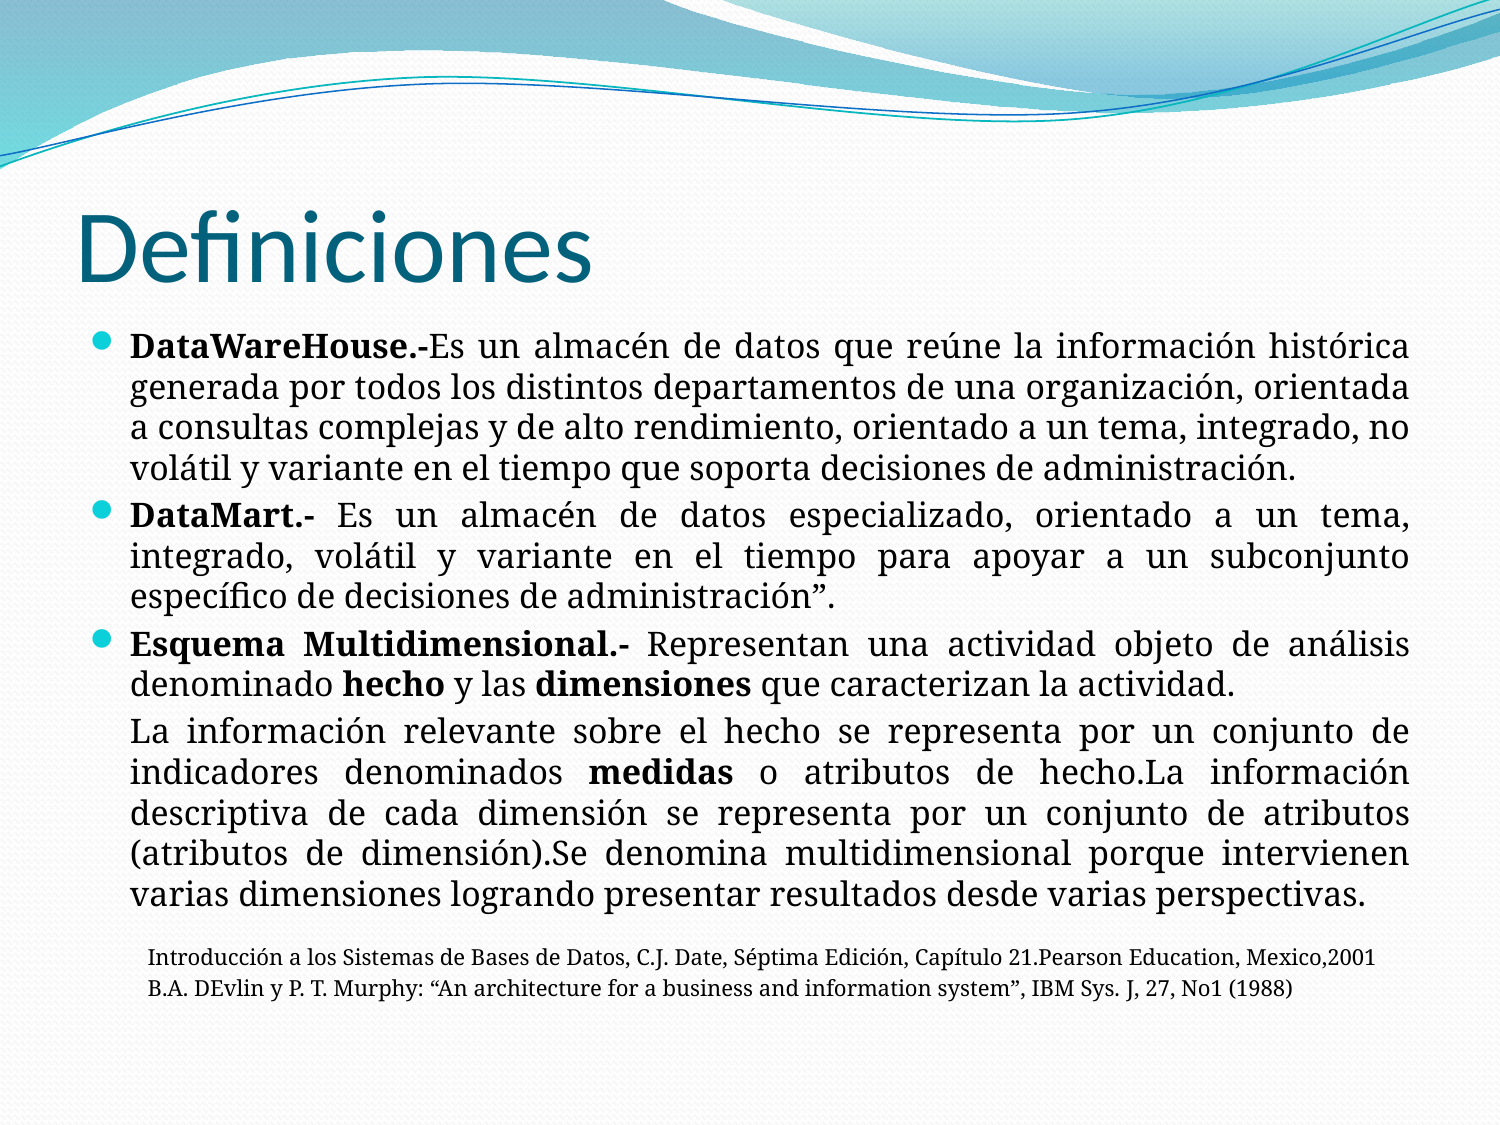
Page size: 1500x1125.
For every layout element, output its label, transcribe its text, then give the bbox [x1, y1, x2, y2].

title Definiciones [75, 115, 1425, 303]
list DataWareHouse.-Es un almacén de datos que reúne la información histórica generada por todos los distintos departamentos de una organización, orientada a consultas complejas y de alto rendimiento, orientado a un tema, integrado, no volátil y variante en el tiempo que soporta decisiones de administración. DataMart.- Es un almacén de datos especializado, orientado a un tema, integrado, volátil y variante en el tiempo para apoyar a un subconjunto específico de decisiones de administración”. Esquema Multidimensional.- Representan una actividad objeto de análisis denominado hecho y las dimensiones que caracterizan la actividad. La información relevante sobre el hecho se representa por un conjunto de indicadores denominados medidas o atributos de hecho.La información descriptiva de cada dimensión se representa por un conjunto de atributos (atributos de dimensión).Se denomina multidimensional porque intervienen varias dimensiones logrando presentar resultados desde varias perspectivas. Introducción a los Sistemas de Bases de Datos, C.J. Date, Séptima Edición, Capítulo 21.Pearson Education, Mexico,2001 B.A. DEvlin y P. T. Murphy: “An architecture for a business and information system”, IBM Sys. J, 27, No1 (1988) [75, 317, 1425, 1038]
